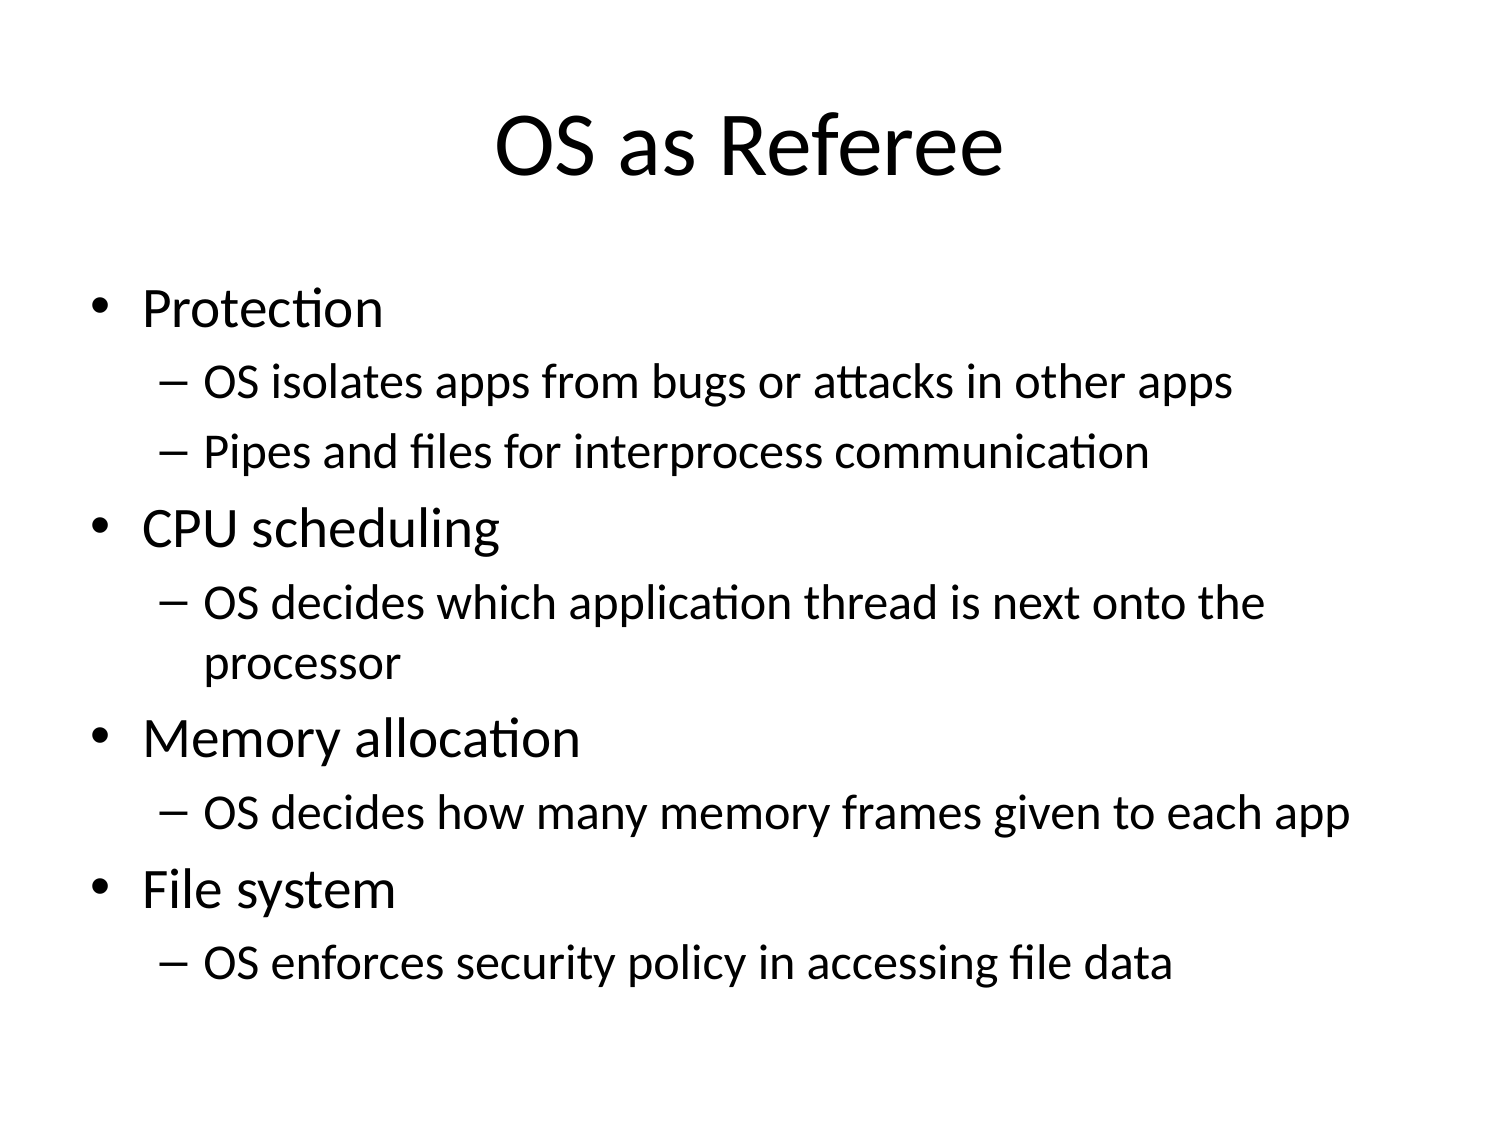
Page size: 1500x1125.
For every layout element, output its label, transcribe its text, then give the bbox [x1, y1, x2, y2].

title OS as Referee [75, 45, 1425, 233]
list Protection OS isolates apps from bugs or attacks in other apps Pipes and files for interprocess communication CPU scheduling OS decides which application thread is next onto the processor Memory allocation OS decides how many memory frames given to each app File system OS enforces security policy in accessing file data [75, 262, 1425, 1005]
